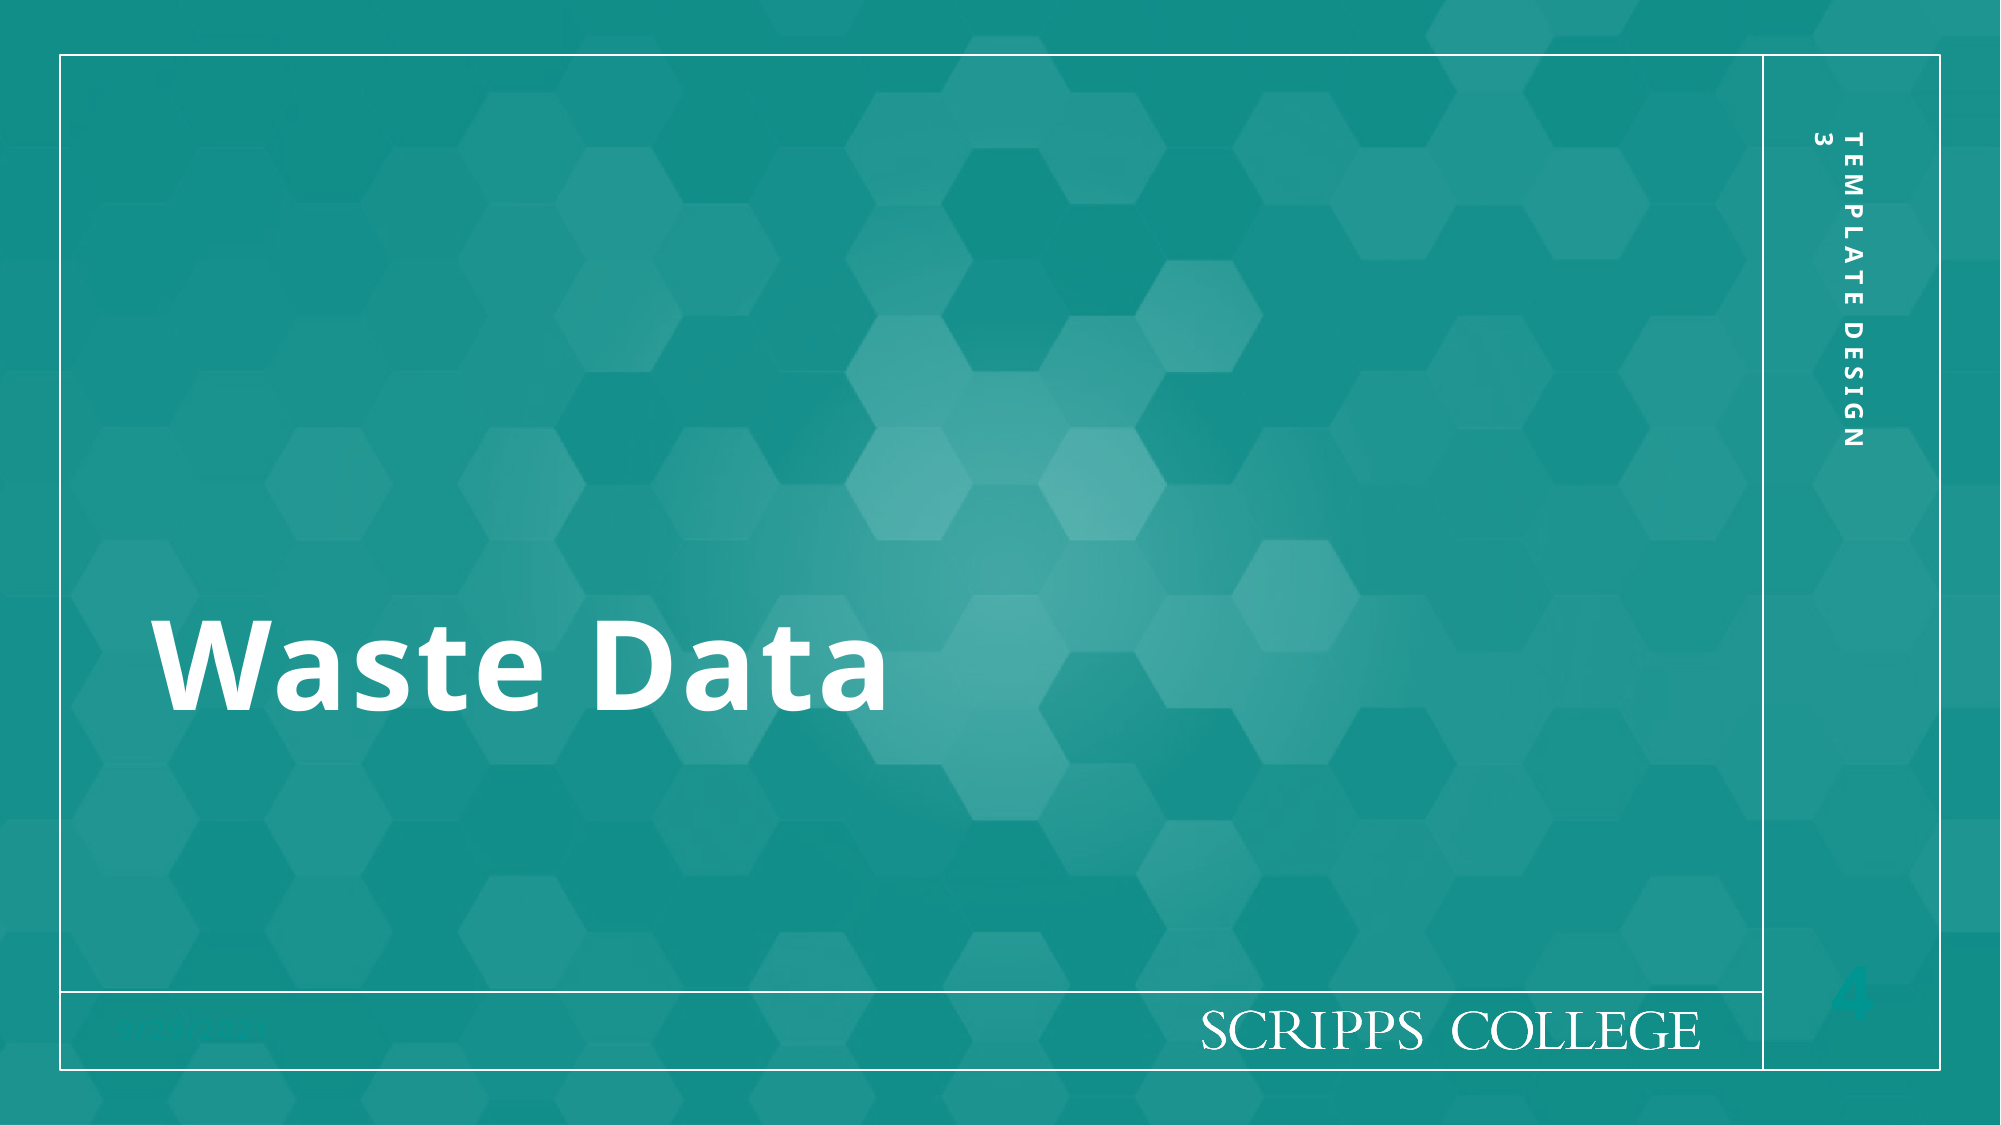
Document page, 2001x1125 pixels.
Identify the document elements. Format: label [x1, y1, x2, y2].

text_box [0, 0, 2000, 1125]
